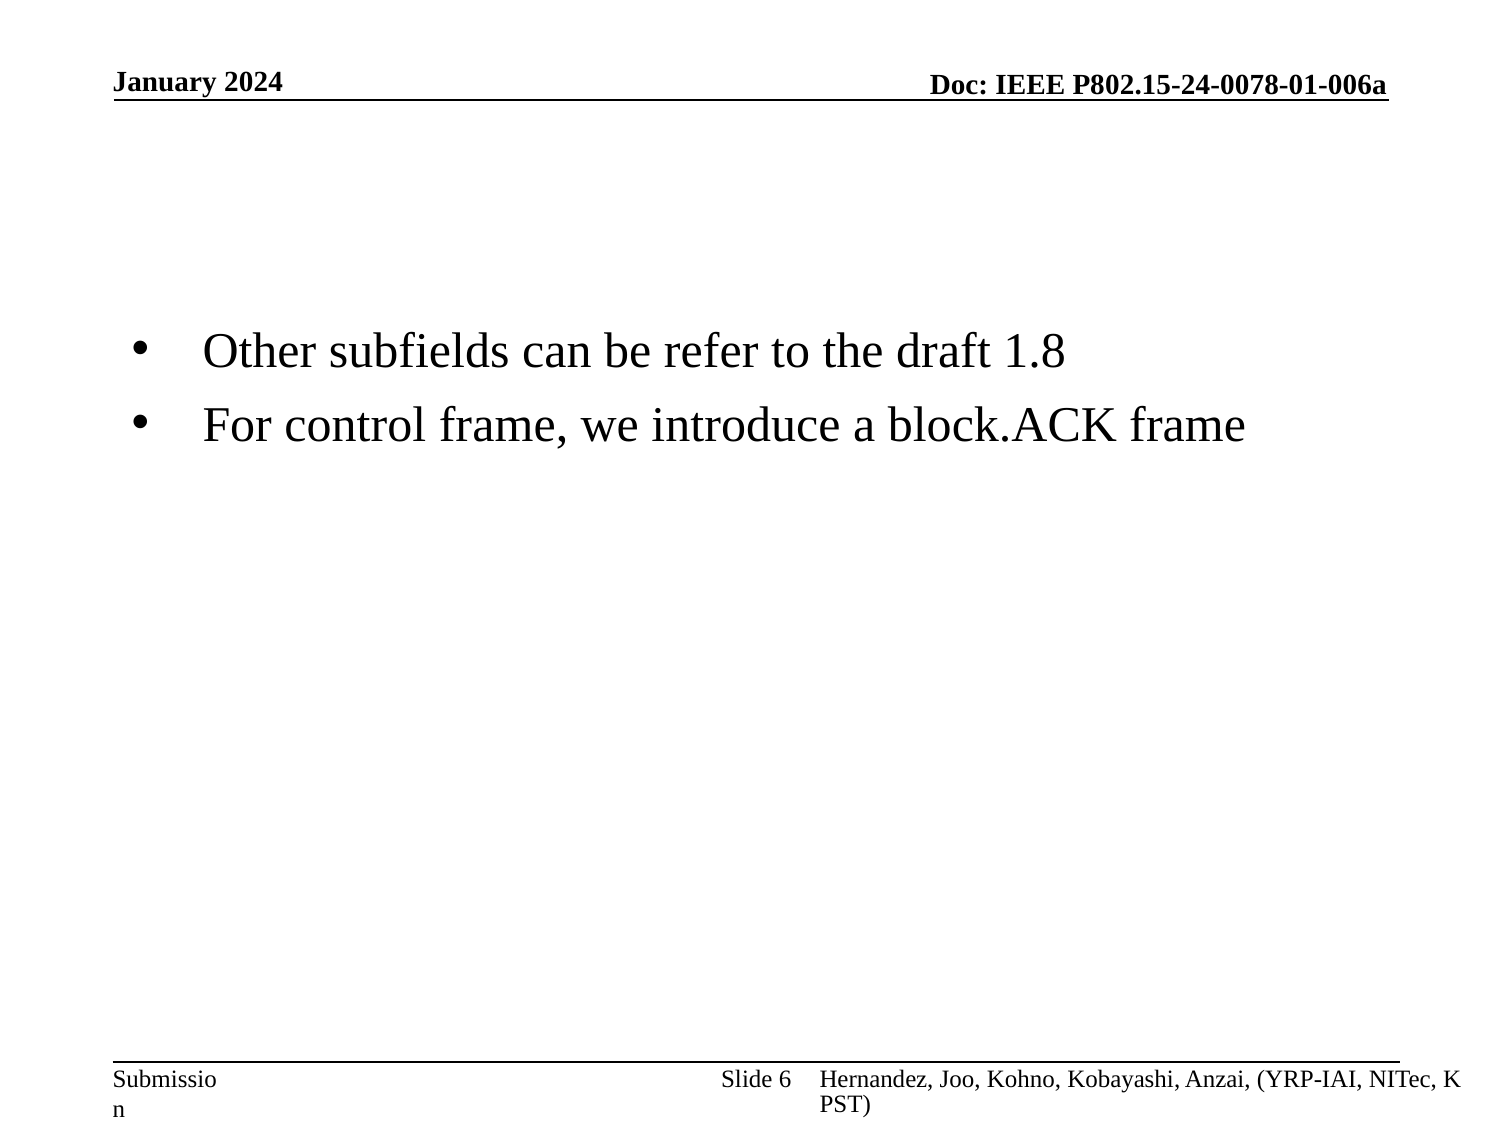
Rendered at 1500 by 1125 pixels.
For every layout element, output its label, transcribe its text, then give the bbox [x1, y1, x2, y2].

list Other subfields can be refer to the draft 1.8 For control frame, we introduce a block.ACK frame [112, 302, 1388, 1035]
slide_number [112, 62, 375, 98]
footer Hernandez, Joo, Kohno, Kobayashi, Anzai, (YRP-IAI, NITec, KPST) [819, 1062, 1472, 1109]
slide_number Slide 6 [712, 1062, 801, 1093]
